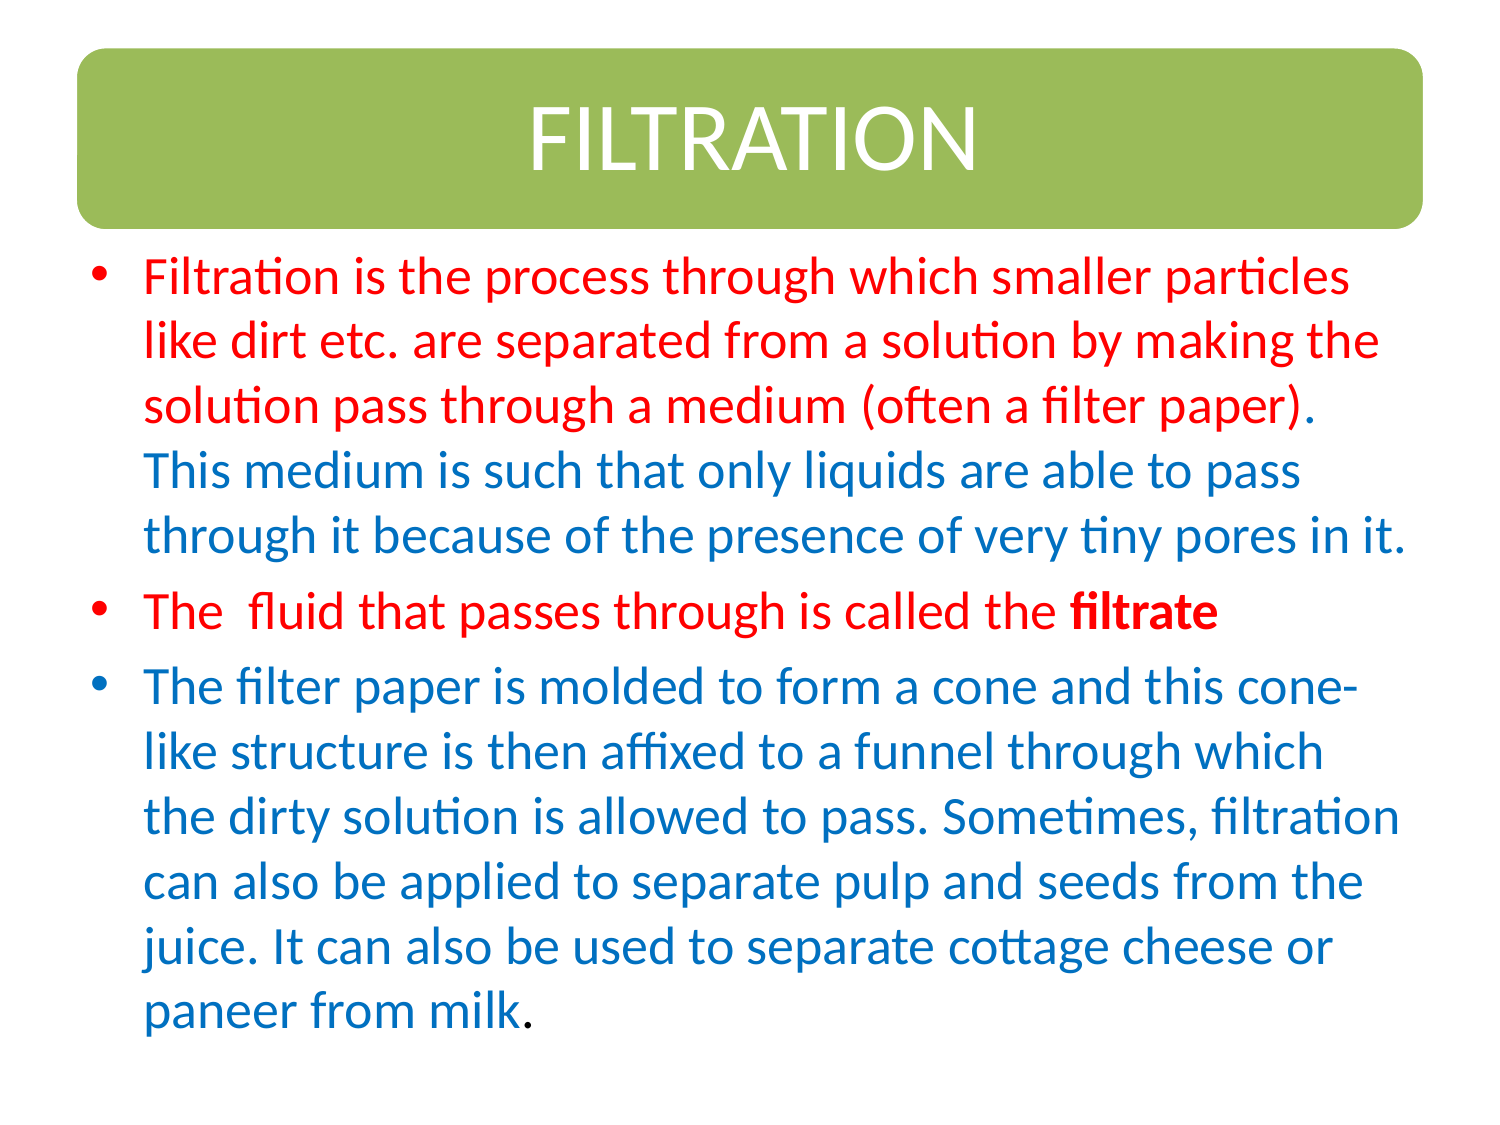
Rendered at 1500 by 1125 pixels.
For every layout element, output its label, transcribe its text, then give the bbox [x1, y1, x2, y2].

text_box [74, 44, 1426, 233]
list Filtration is the process through which smaller particles like dirt etc. are separated from a solution by making the solution pass through a medium (often a filter paper). This medium is such that only liquids are able to pass through it because of the presence of very tiny pores in it. The fluid that passes through is called the filtrate The filter paper is molded to form a cone and this cone-like structure is then affixed to a funnel through which the dirty solution is allowed to pass. Sometimes, filtration can also be applied to separate pulp and seeds from the juice. It can also be used to separate cottage cheese or paneer from milk. [75, 240, 1425, 1080]
